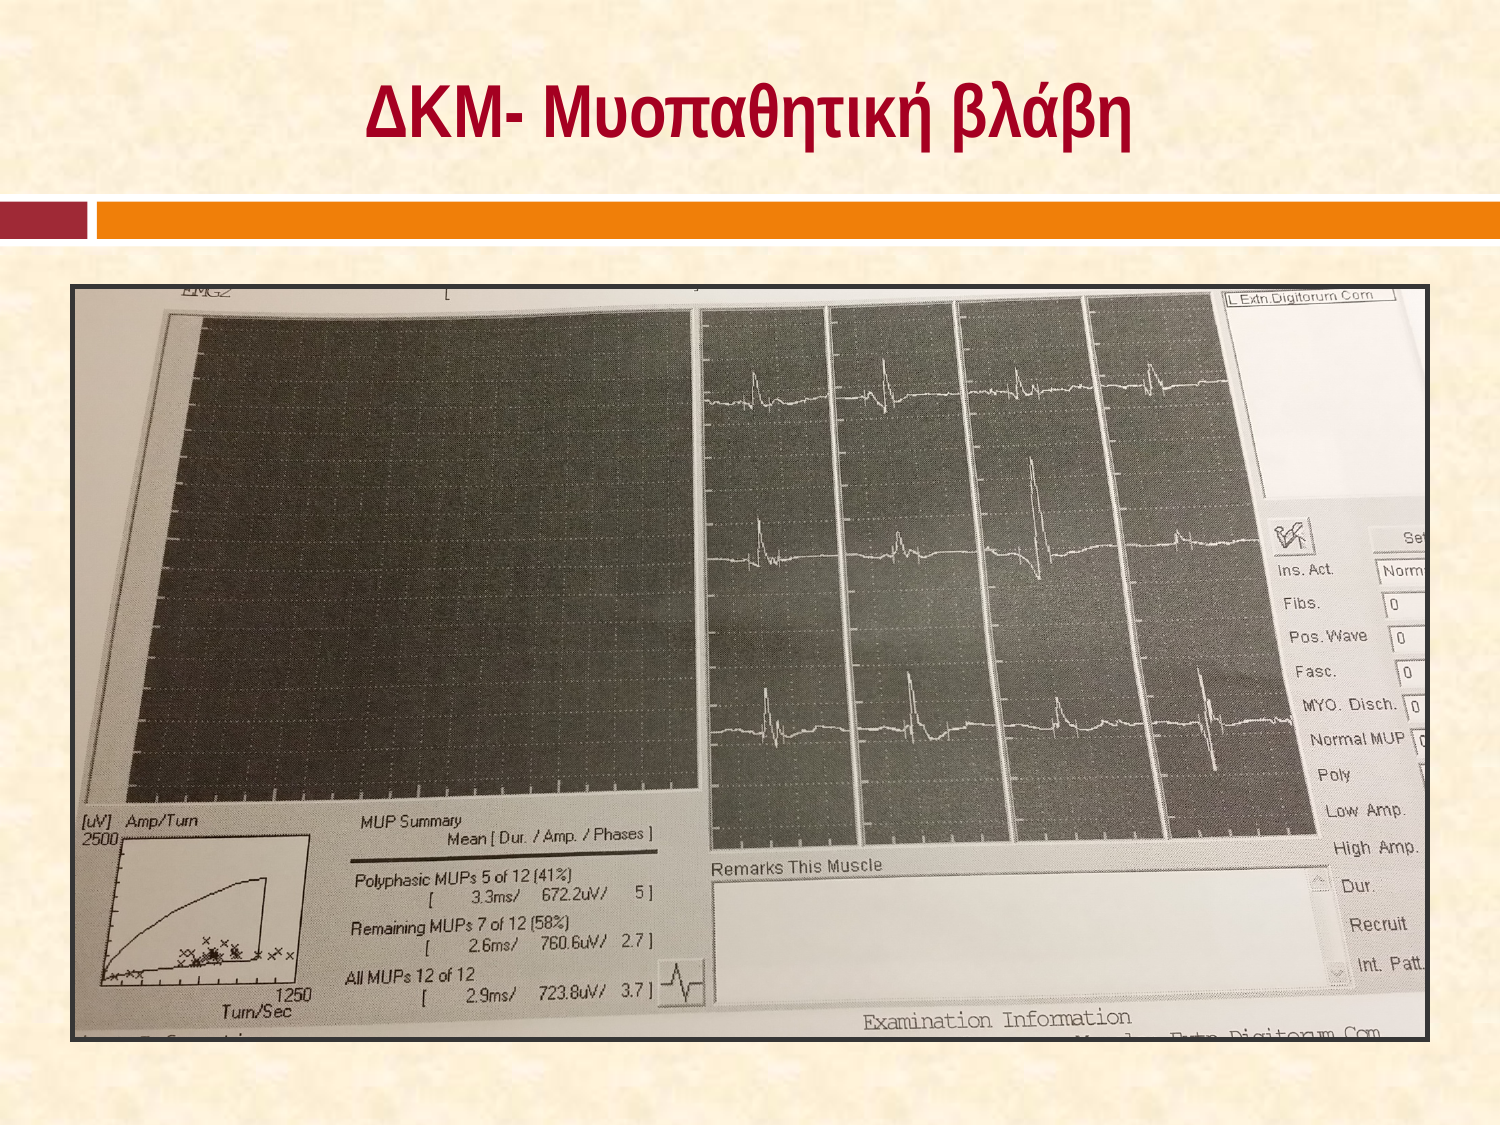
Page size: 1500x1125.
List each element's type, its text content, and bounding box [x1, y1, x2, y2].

picture [0, 247, 1500, 1125]
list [74, 288, 1426, 1038]
title ΔΚΜ- Μυοπαθητική βλάβη [74, 30, 1426, 185]
picture [0, 0, 1500, 194]
